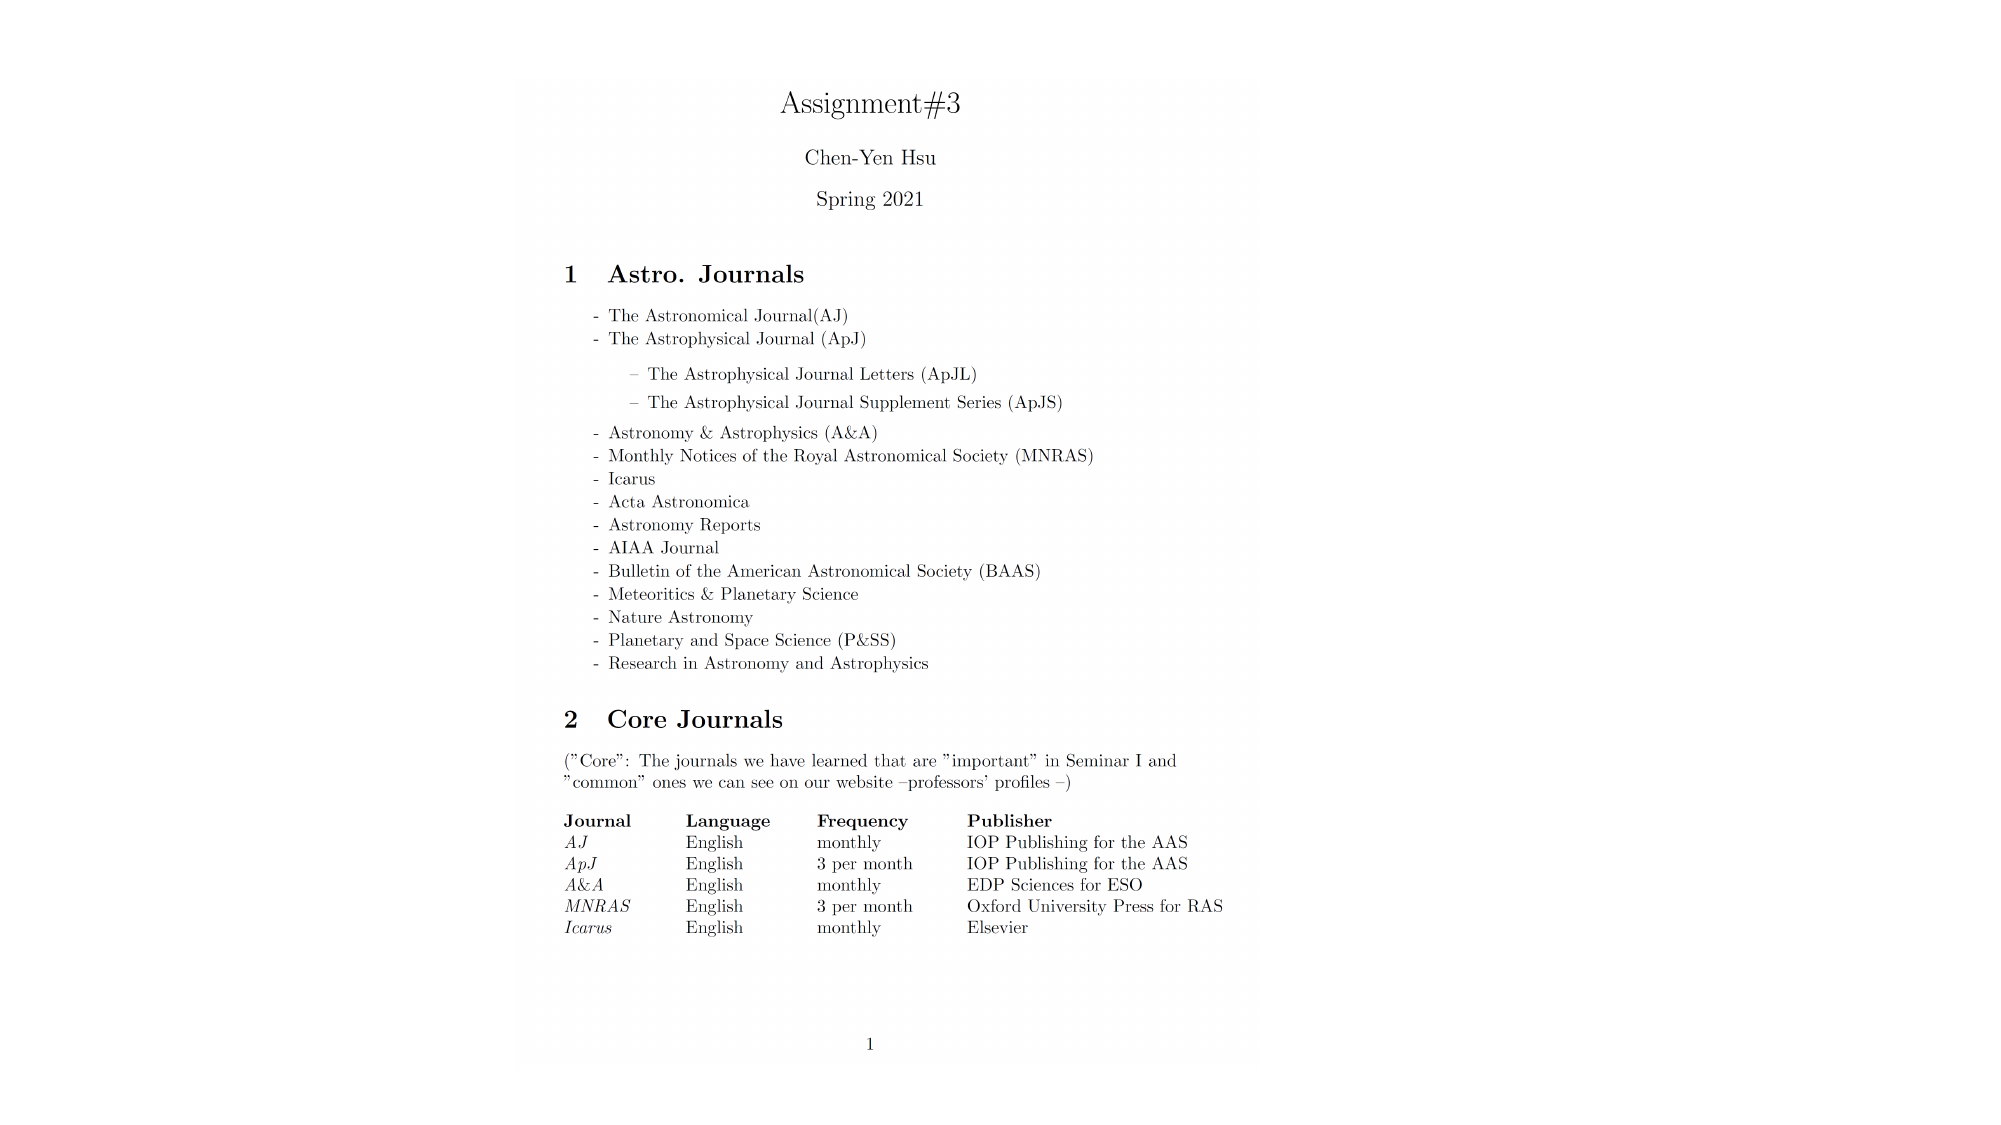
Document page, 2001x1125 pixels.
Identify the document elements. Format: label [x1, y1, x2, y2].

picture [515, 77, 1259, 1071]
